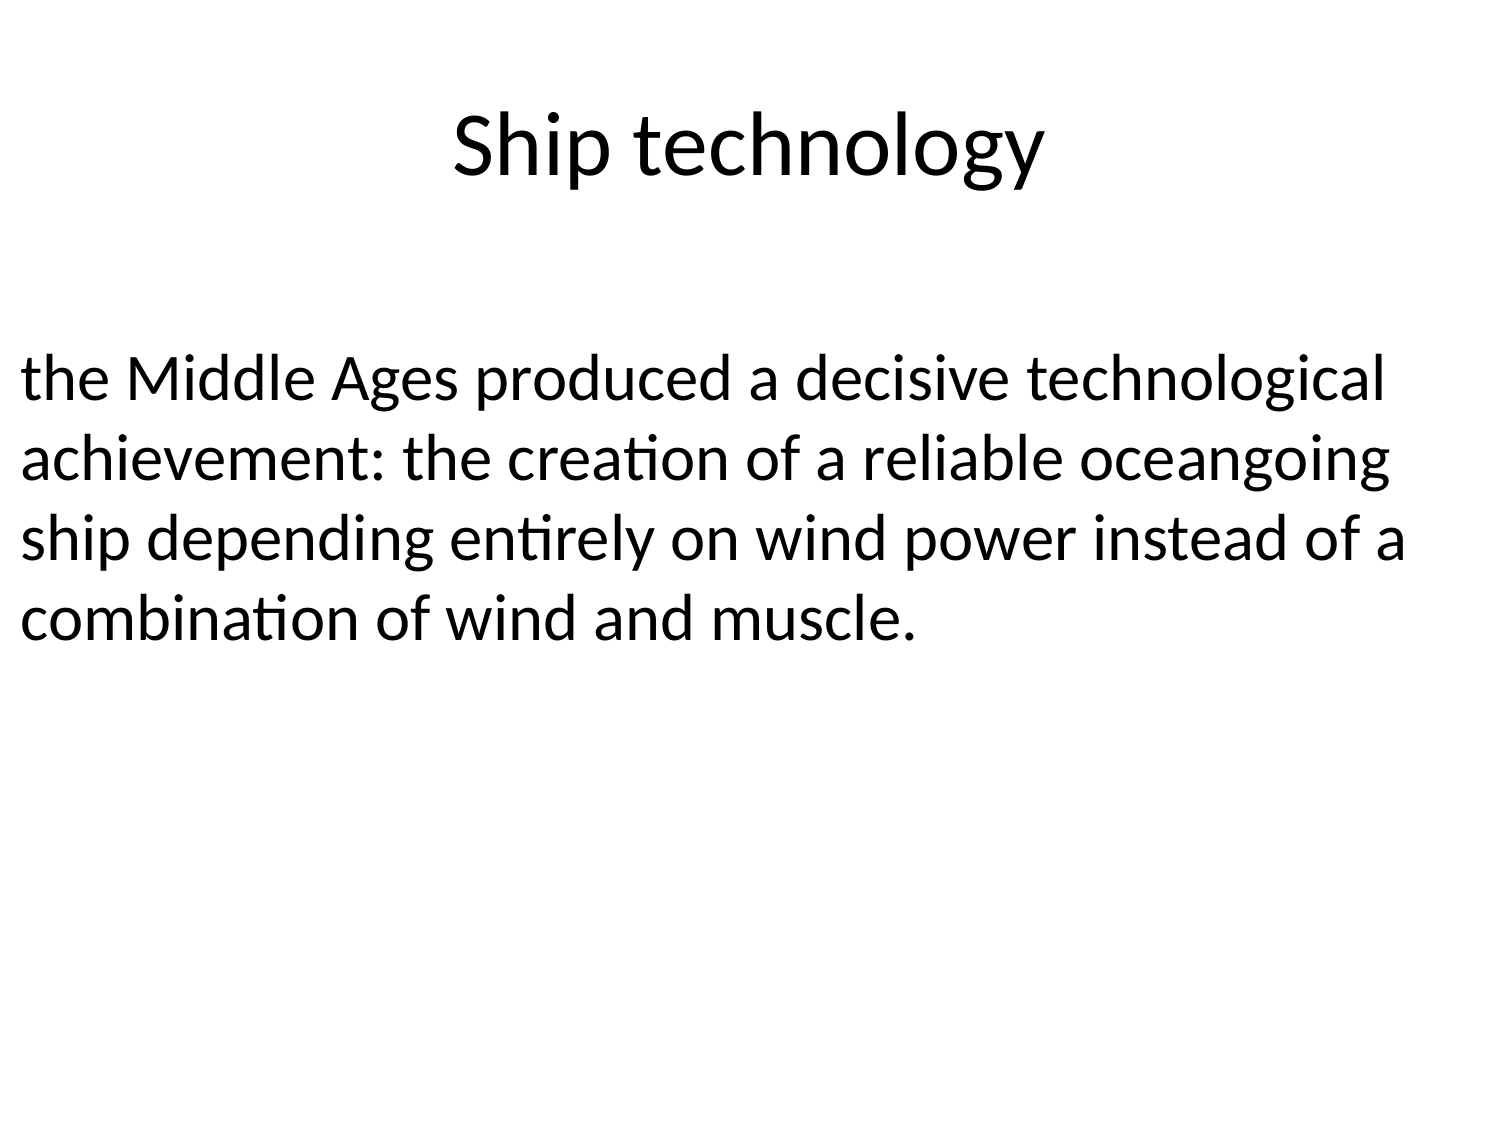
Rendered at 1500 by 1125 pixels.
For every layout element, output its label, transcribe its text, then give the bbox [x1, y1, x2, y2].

title Ship technology [75, 45, 1425, 233]
list the Middle Ages produced a decisive technological achievement: the creation of a reliable oceangoing ship depending entirely on wind power instead of a combination of wind and muscle. [5, 326, 1459, 693]
